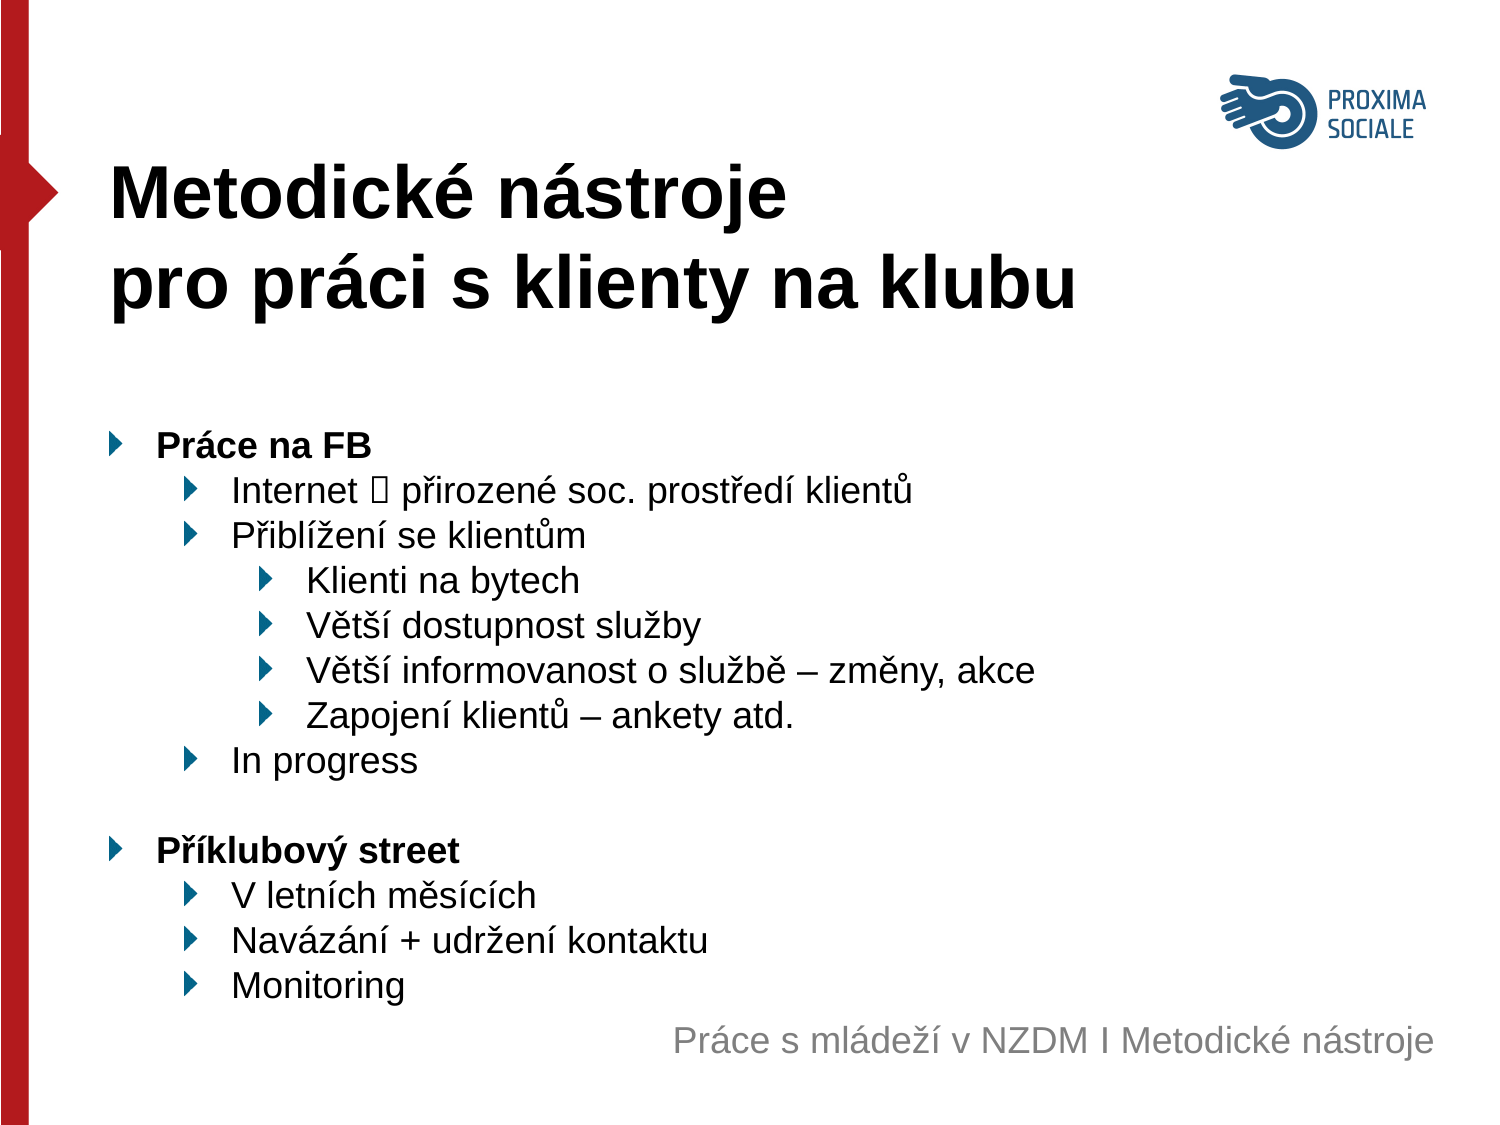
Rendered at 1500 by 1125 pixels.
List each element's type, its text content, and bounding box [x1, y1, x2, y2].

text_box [94, 136, 1381, 1065]
picture [0, 0, 1500, 1125]
text_box Práce s mládeží v NZDM Ι Metodické nástroje [125, 988, 1450, 1069]
